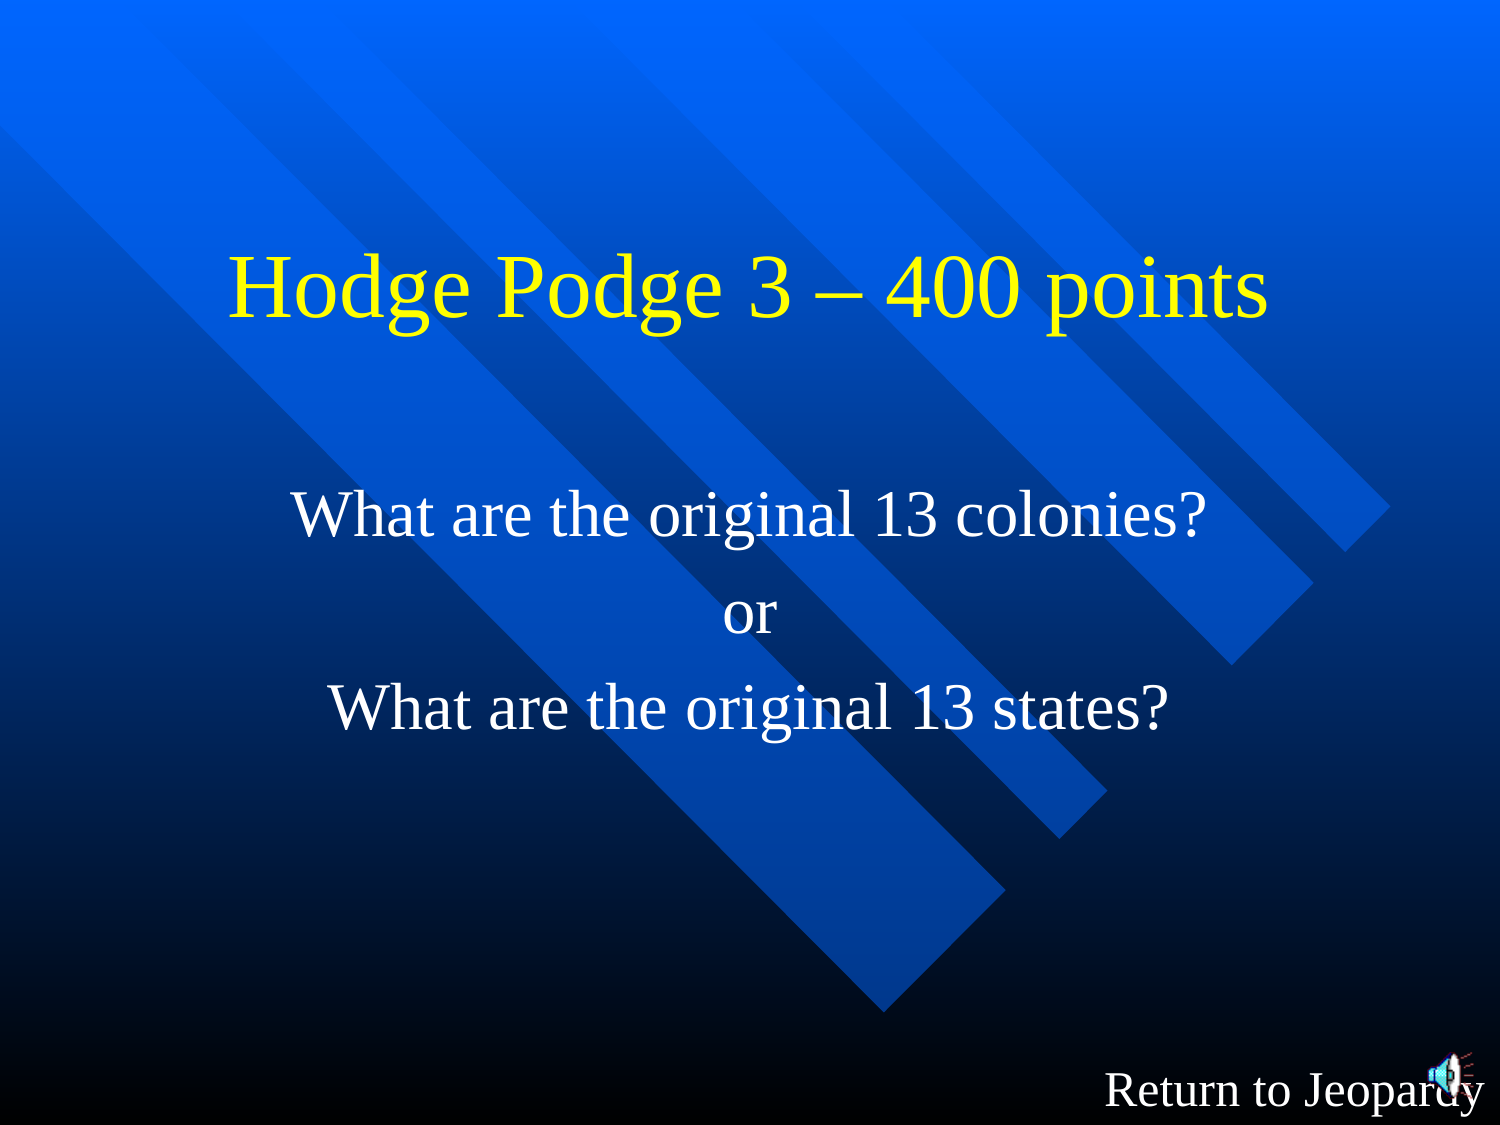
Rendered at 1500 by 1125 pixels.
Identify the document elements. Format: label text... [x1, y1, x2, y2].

picture [1426, 1051, 1477, 1102]
text_box Return to Jeopardy [1089, 1048, 1500, 1125]
title Hodge Podge 3 – 400 points [112, 187, 1388, 375]
subtitle What are the original 13 colonies? or What are the original 13 states? [225, 462, 1275, 750]
